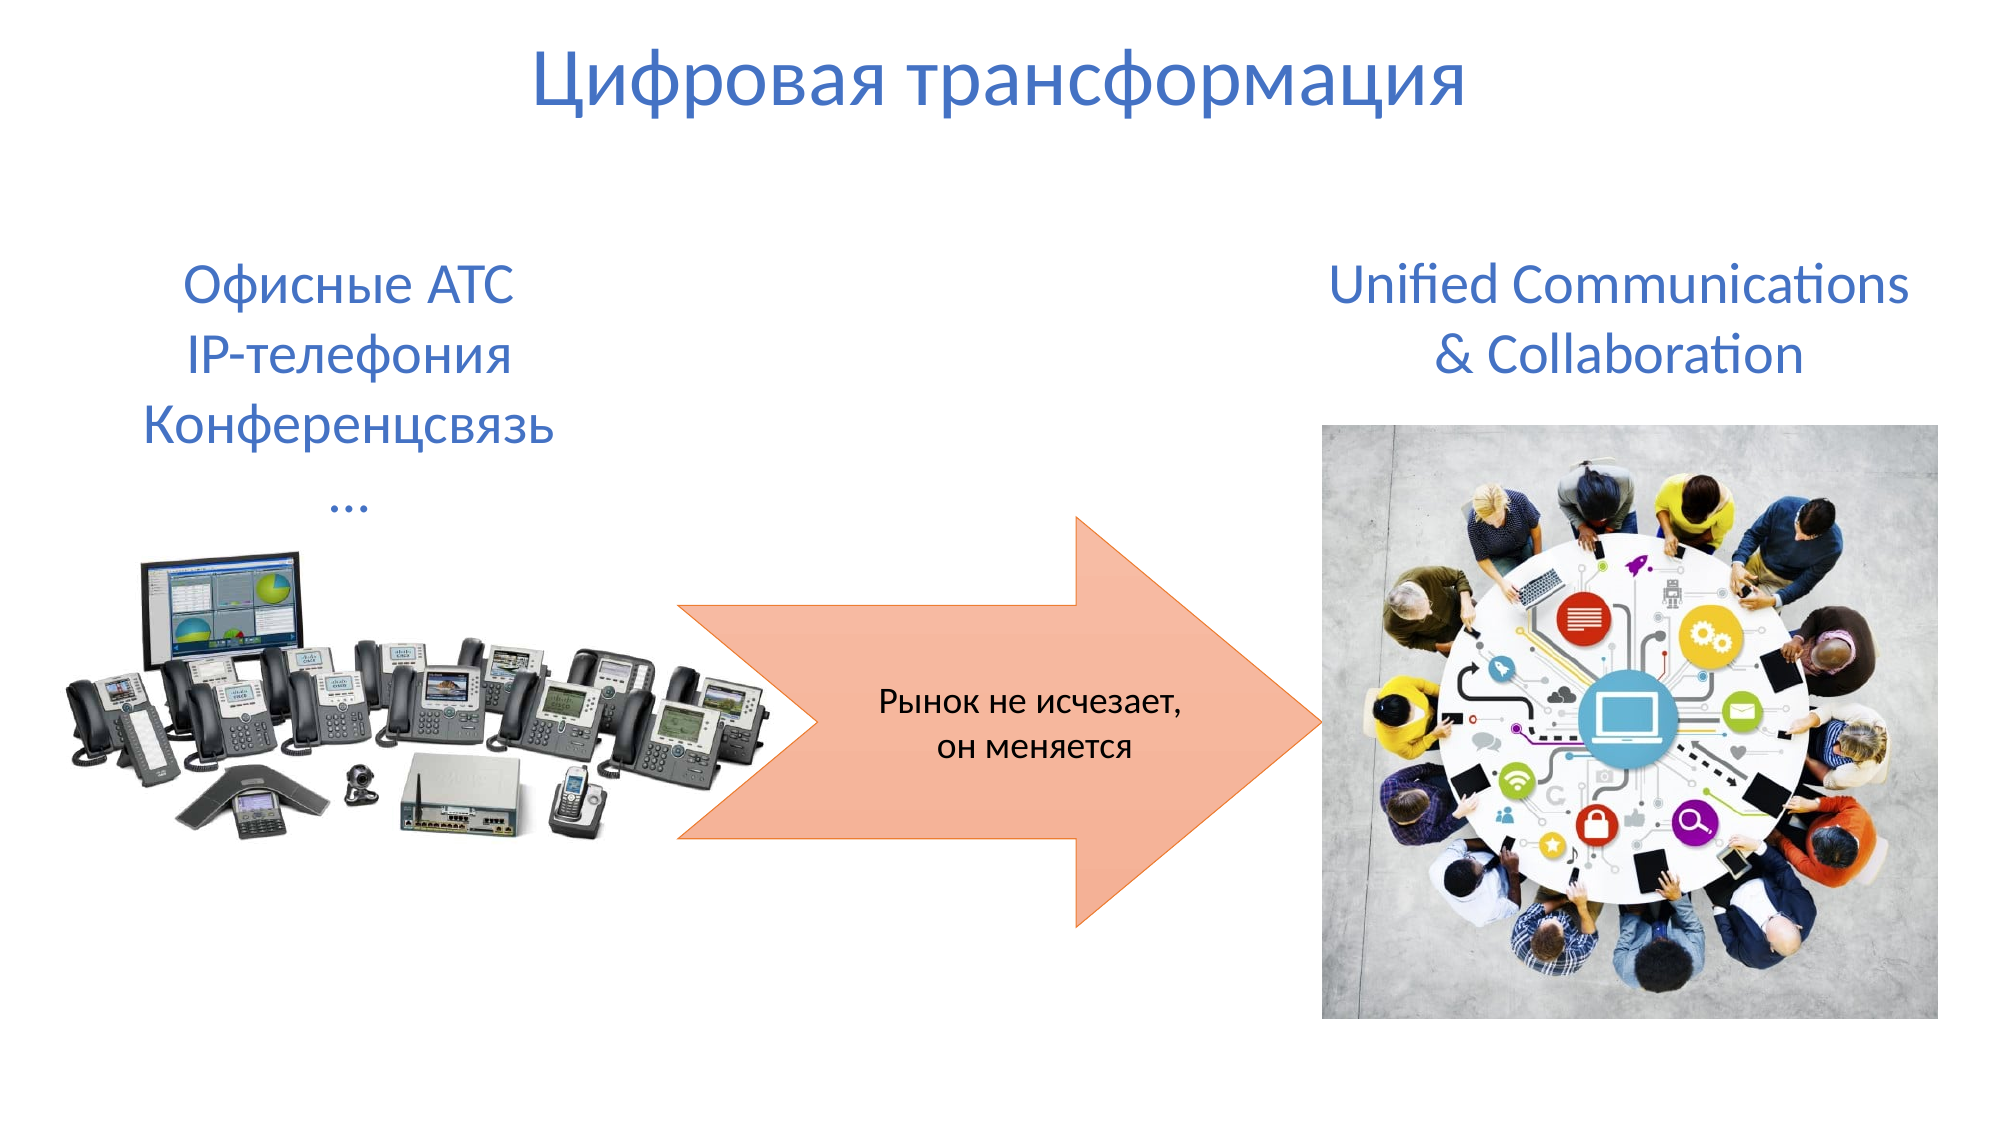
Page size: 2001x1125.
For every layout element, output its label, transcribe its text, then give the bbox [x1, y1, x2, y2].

text_box Офисные АТС IP-телефония Конференцсвязь … [41, 237, 658, 493]
text_box [792, 515, 1322, 929]
text_box Рынок не исчезает, он меняется [863, 669, 1206, 774]
picture [1322, 425, 1938, 1019]
text_box Цифровая трансформация [516, 14, 1484, 130]
text_box Unified Communications & Collaboration [1311, 237, 1928, 393]
picture [41, 493, 792, 877]
